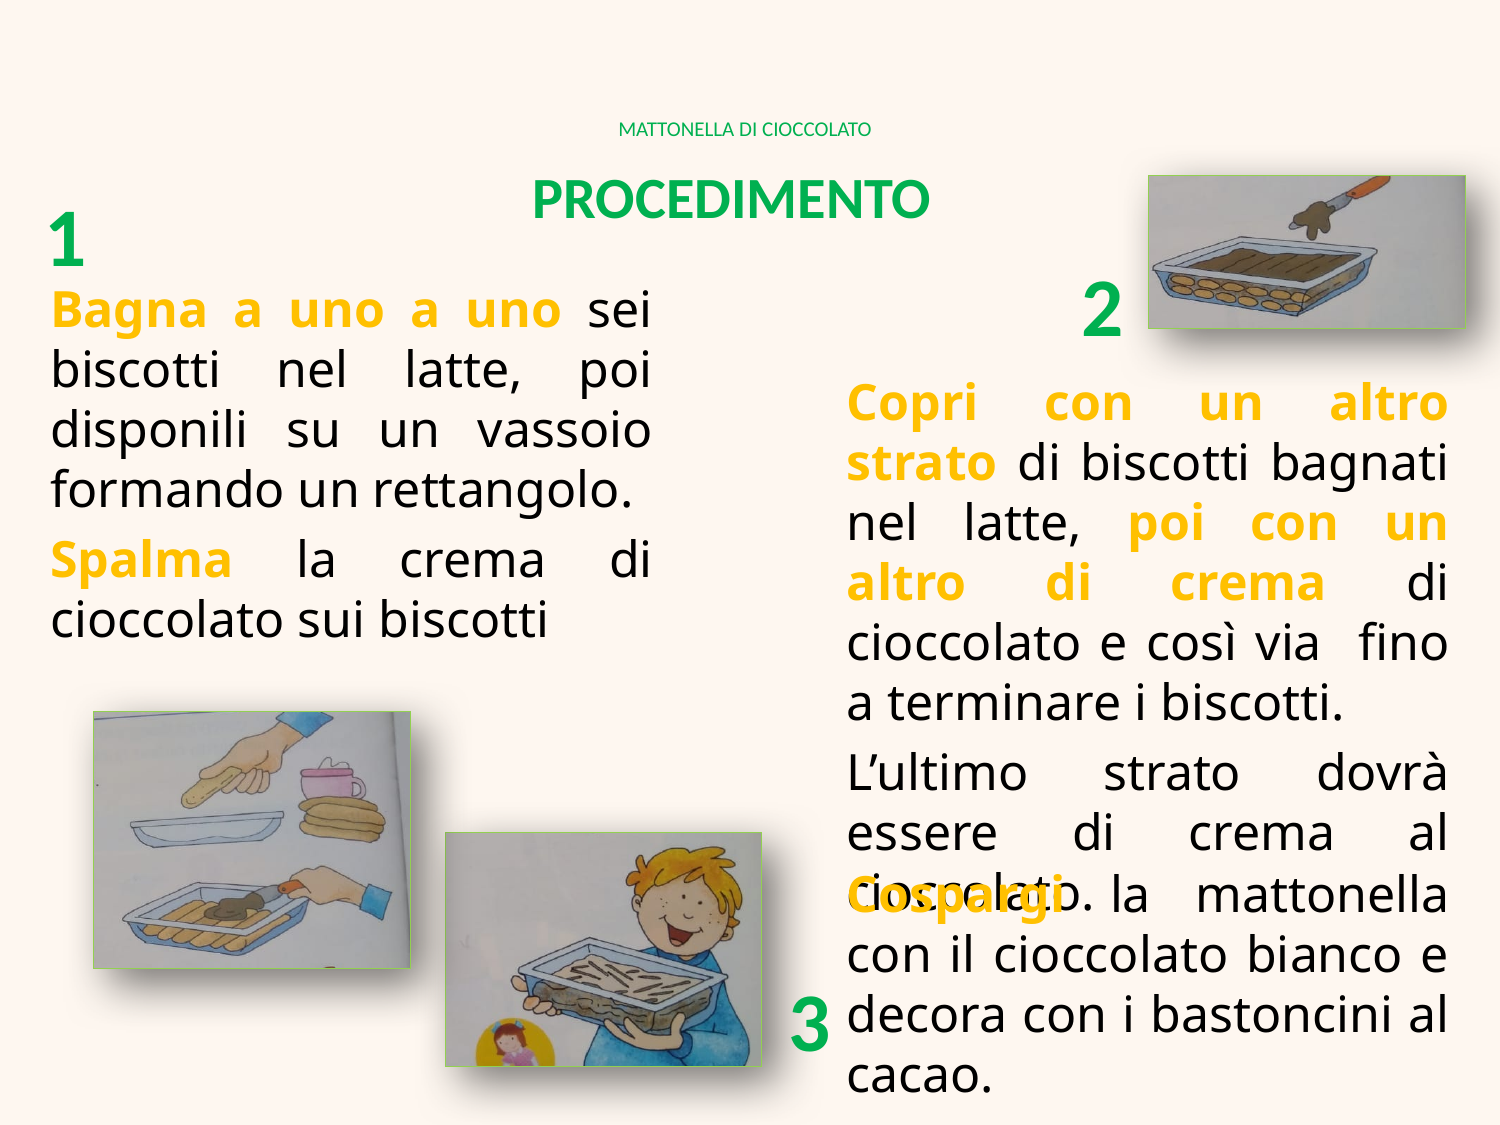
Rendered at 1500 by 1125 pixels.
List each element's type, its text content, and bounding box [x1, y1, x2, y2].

text_box [375, 140, 1266, 293]
text_box 3 [773, 960, 847, 1076]
picture [1148, 175, 1466, 329]
text_box 1 [28, 175, 102, 291]
text_box Cospargi la mattonella con il cioccolato bianco e decora con i bastoncini al cacao. [831, 855, 1465, 985]
list Bagna a uno a uno sei biscotti nel latte, poi disponili su un vassoio formando un rettangolo. Spalma la crema di cioccolato sui biscotti [35, 269, 668, 809]
title MATTONELLA DI CIOCCOLATO [70, 82, 1421, 200]
text_box Copri con un altro strato di biscotti bagnati nel latte, poi con un altro di crema di cioccolato e così via fino a terminare i biscotti. L’ultimo strato dovrà essere di crema al cioccolato. [831, 363, 1465, 750]
picture [93, 710, 411, 970]
picture [445, 831, 763, 1067]
text_box 2 [1066, 246, 1123, 362]
text_box PROCEDIMENTO [517, 152, 947, 238]
